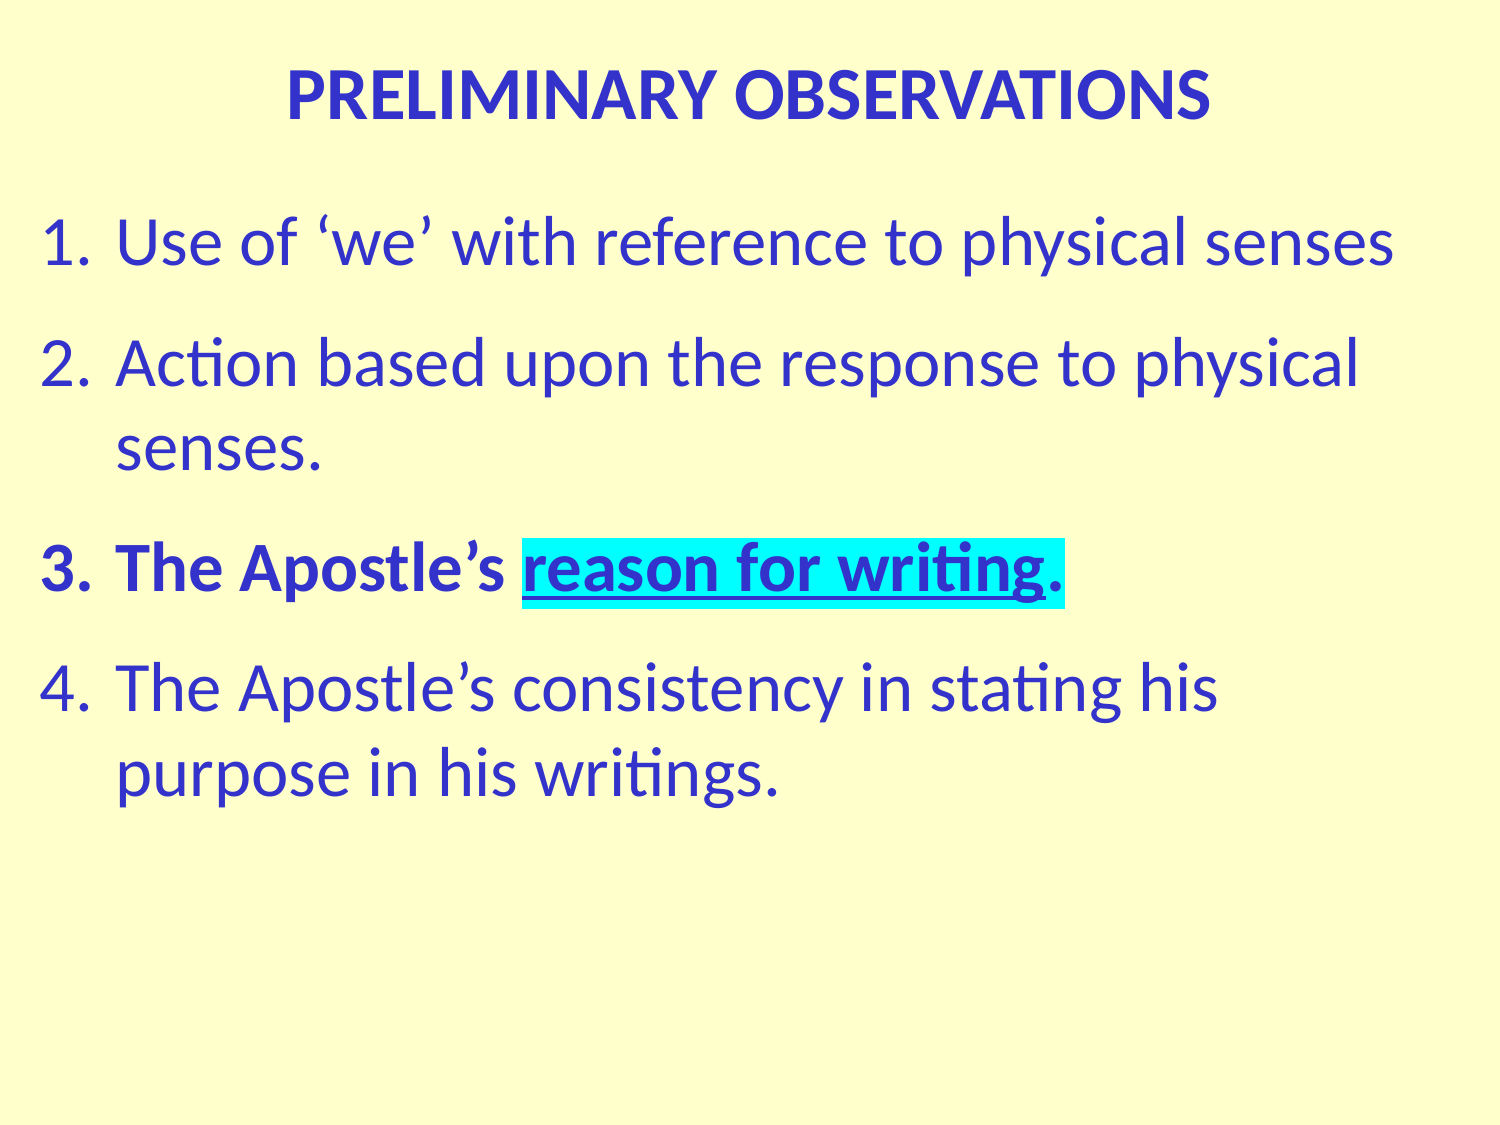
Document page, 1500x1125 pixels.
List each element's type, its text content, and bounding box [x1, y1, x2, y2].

text_box Use of ‘we’ with reference to physical senses Action based upon the response to physical senses. The Apostle’s reason for writing. The Apostle’s consistency in stating his purpose in his writings. [24, 187, 1475, 818]
text_box PRELIMINARY OBSERVATIONS [50, 37, 1450, 187]
